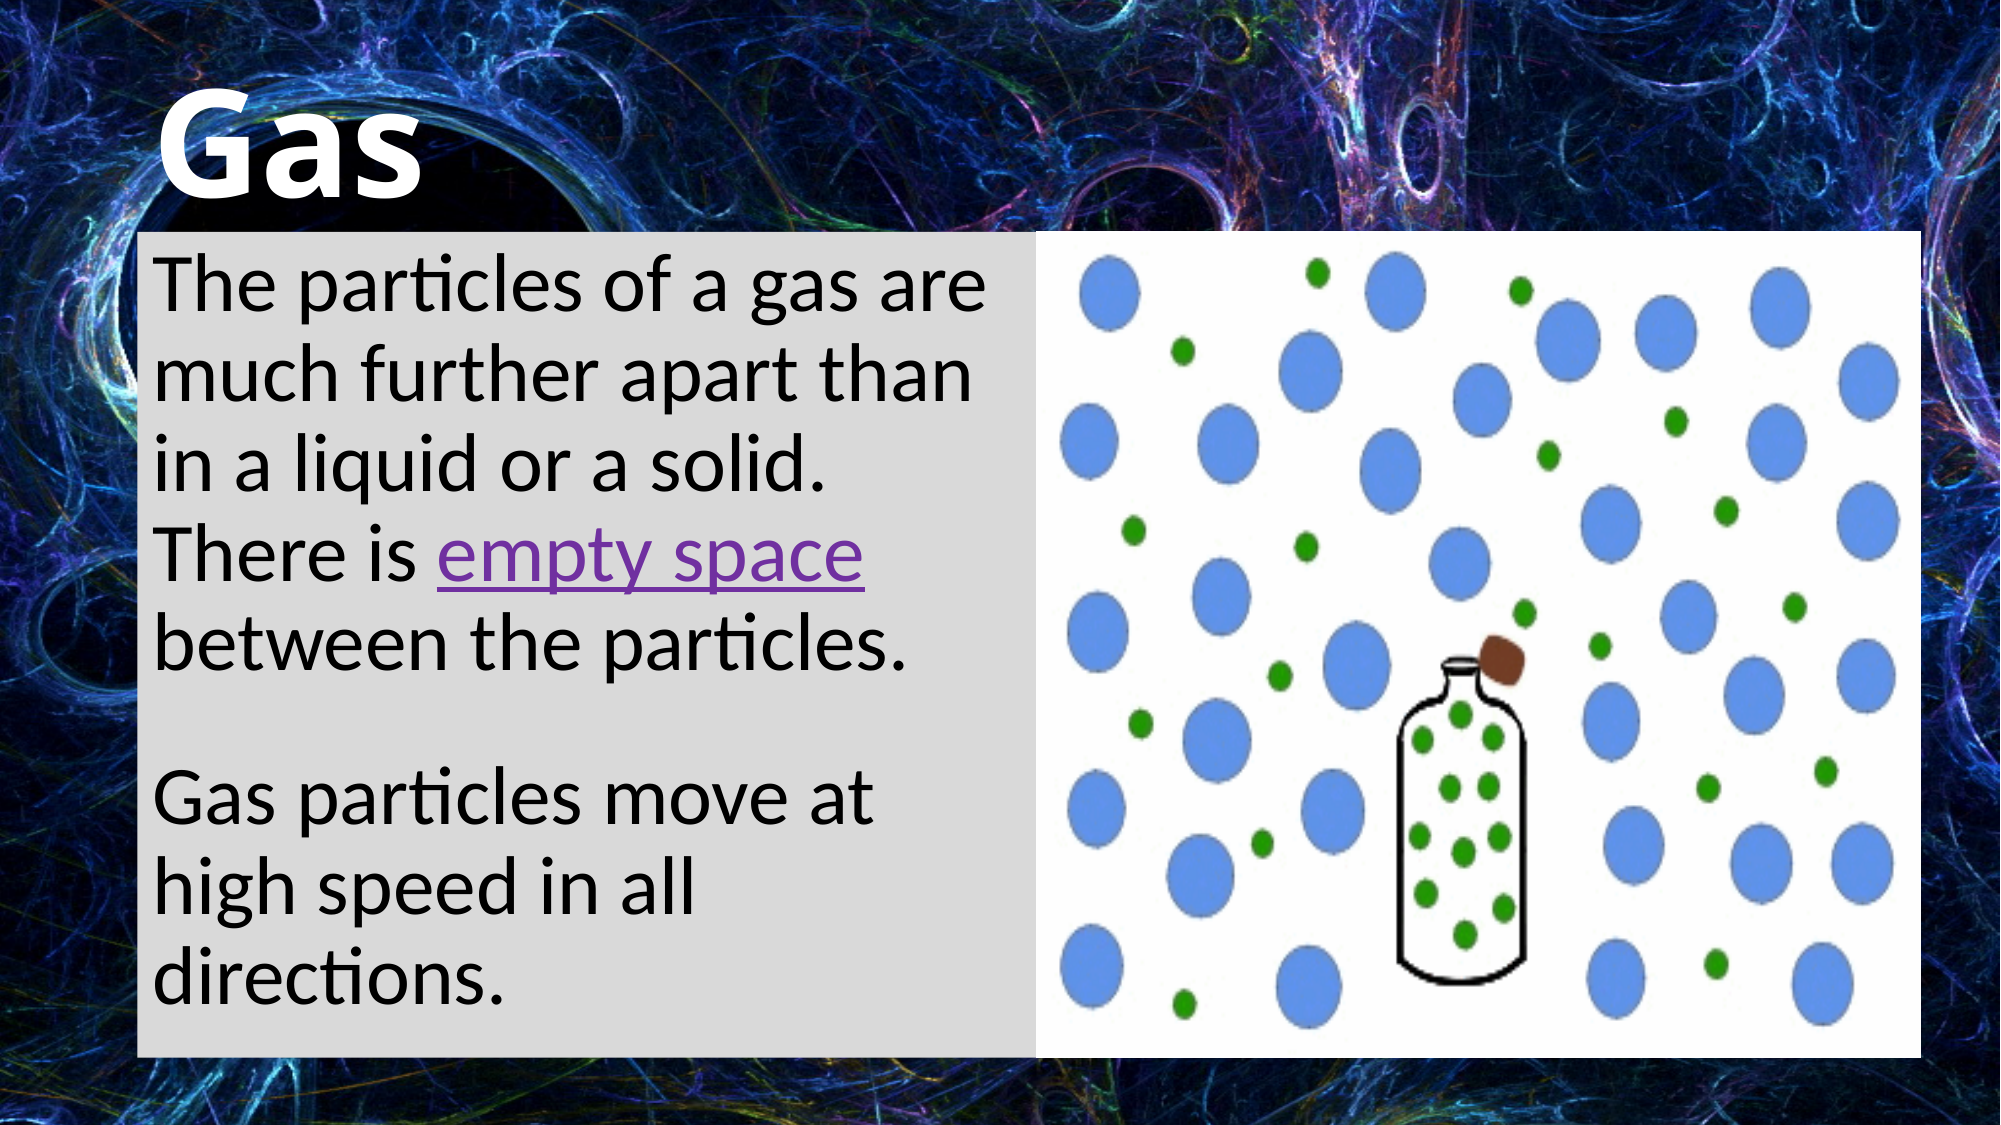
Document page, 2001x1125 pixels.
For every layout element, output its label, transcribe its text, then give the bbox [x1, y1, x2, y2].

title Gas [137, 40, 1863, 231]
list The particles of a gas are much further apart than in a liquid or a solid. There is empty space between the particles. Gas particles move at high speed in all directions. [137, 231, 1035, 1058]
picture [0, 0, 2000, 1125]
